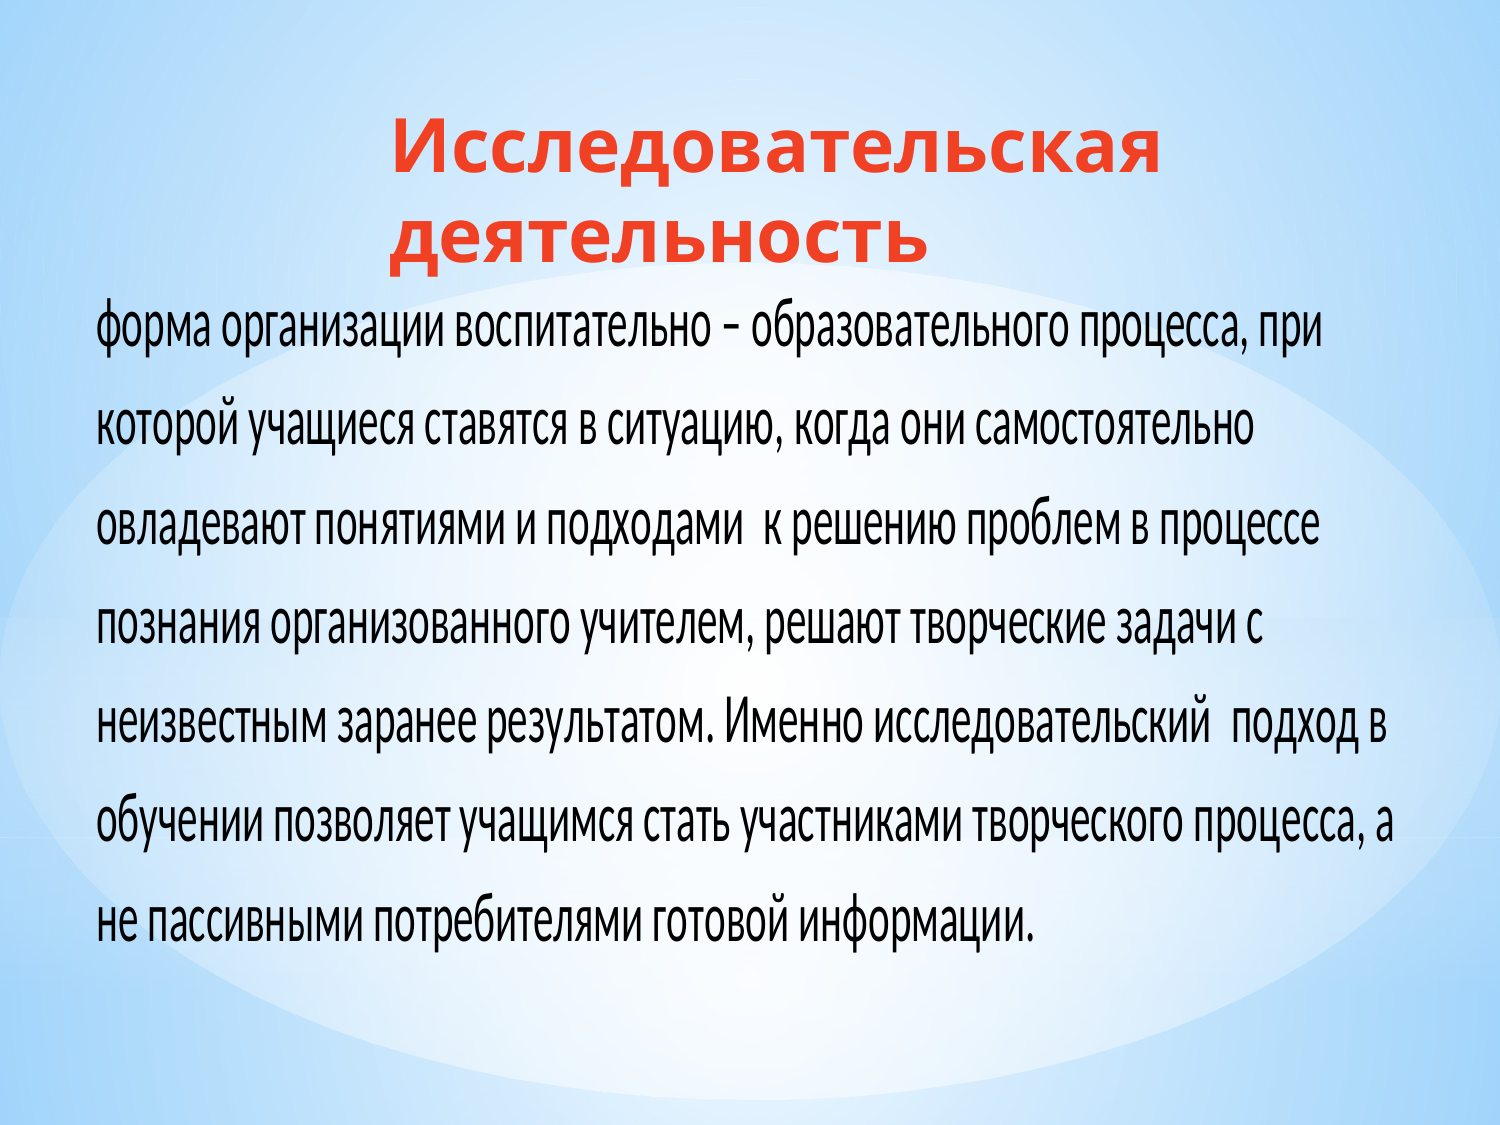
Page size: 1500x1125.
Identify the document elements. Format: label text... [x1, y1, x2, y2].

list Исследовательская деятельность [29, 90, 1483, 660]
picture [95, 278, 1424, 1024]
